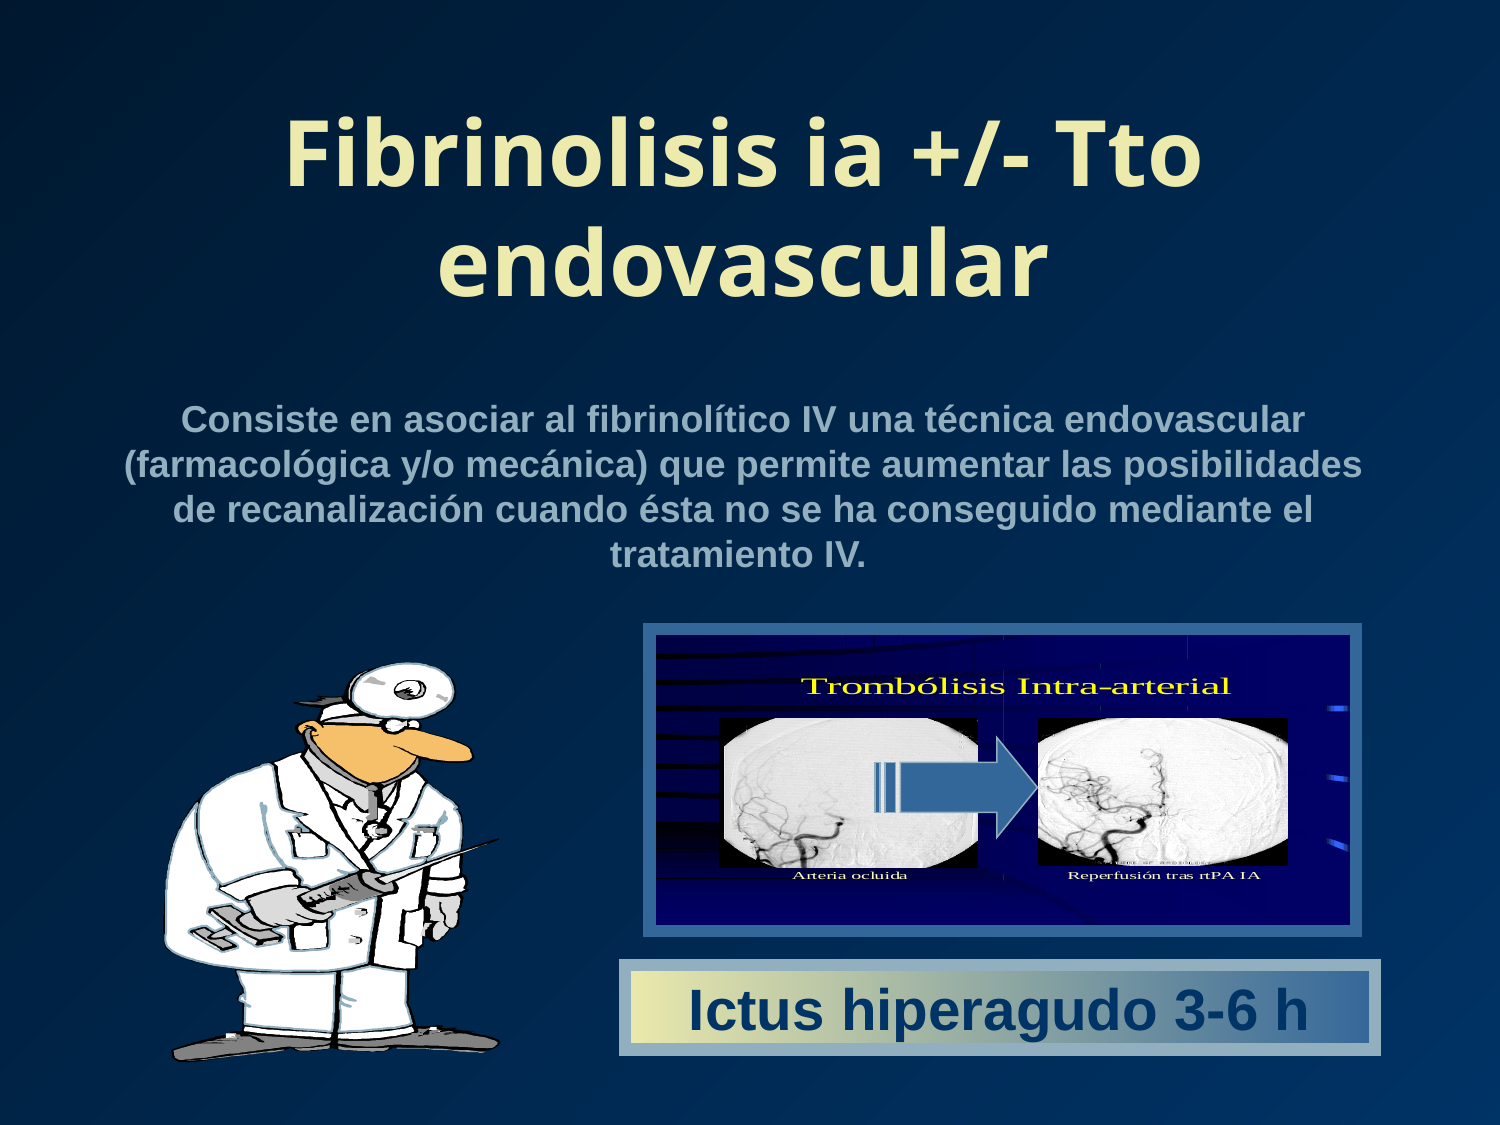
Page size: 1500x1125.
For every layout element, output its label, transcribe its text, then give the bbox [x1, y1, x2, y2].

text_box Ictus hiperagudo 3-6 h [624, 964, 1375, 1050]
text_box Consiste en asociar al fibrinolítico IV una técnica endovascular (farmacológica y/o mecánica) que permite aumentar las posibilidades de recanalización cuando ésta no se ha conseguido mediante el tratamiento IV. [87, 387, 1400, 583]
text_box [655, 634, 1351, 926]
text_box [162, 662, 501, 1063]
text_box Fibrinolisis ia +/- Tto endovascular [74, 87, 1413, 323]
